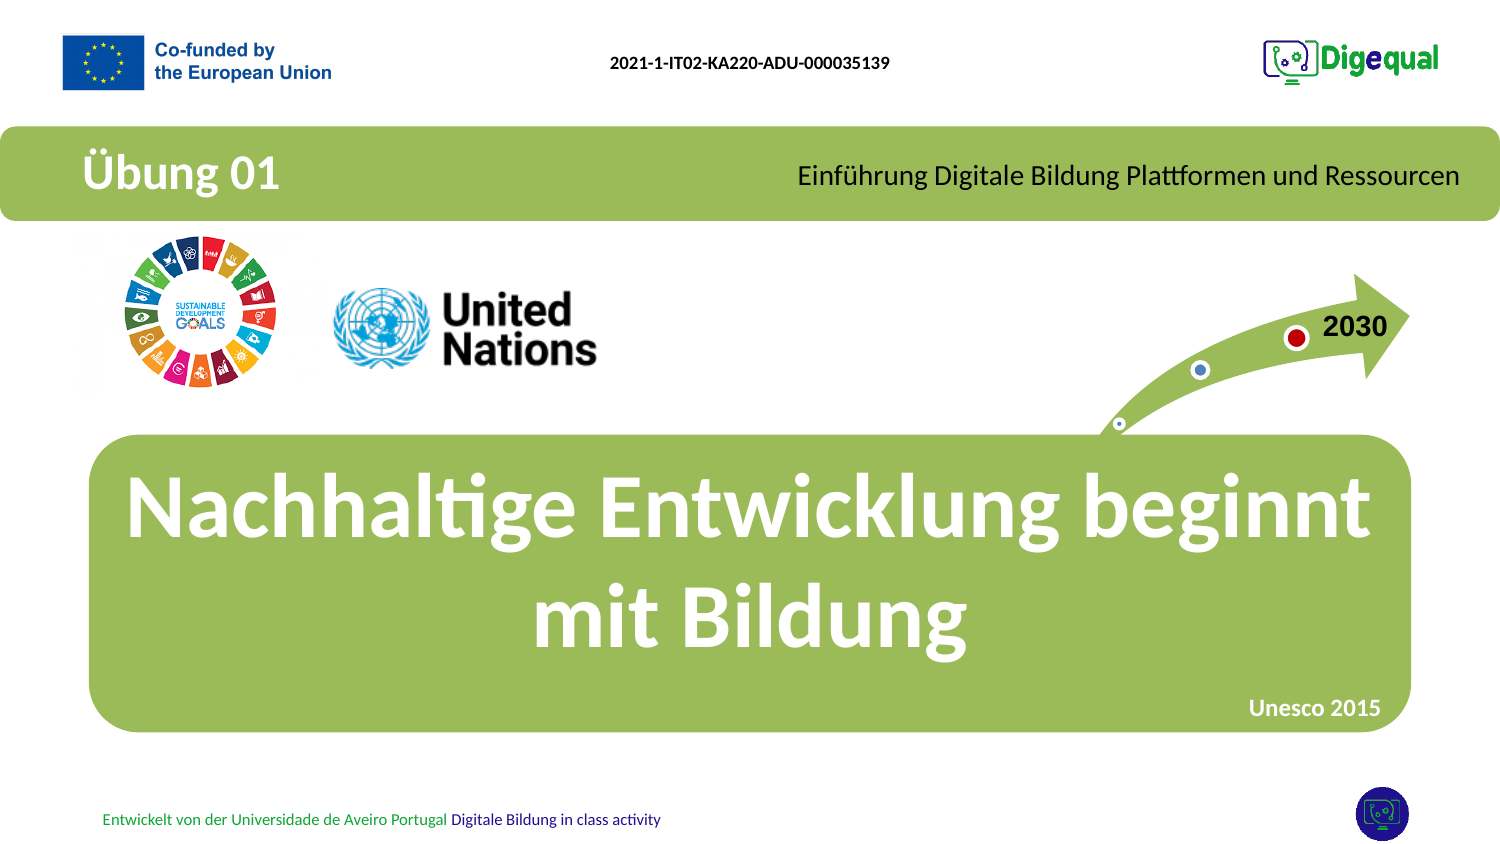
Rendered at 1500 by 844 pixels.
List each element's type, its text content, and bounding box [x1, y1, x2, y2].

text_box Nachhaltige Entwicklung beginnt mit Bildung Unesco 2015 [88, 434, 1412, 733]
picture [1255, 24, 1449, 96]
text_box Einführung Digitale Bildung Plattformen und Ressourcen [725, 148, 1476, 199]
picture [1353, 783, 1411, 842]
text_box [0, 126, 67, 221]
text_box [1071, 273, 1411, 486]
text_box [1019, 126, 1500, 221]
text_box Übung 01 [67, 79, 1019, 261]
picture [58, 26, 352, 94]
picture [73, 226, 606, 396]
